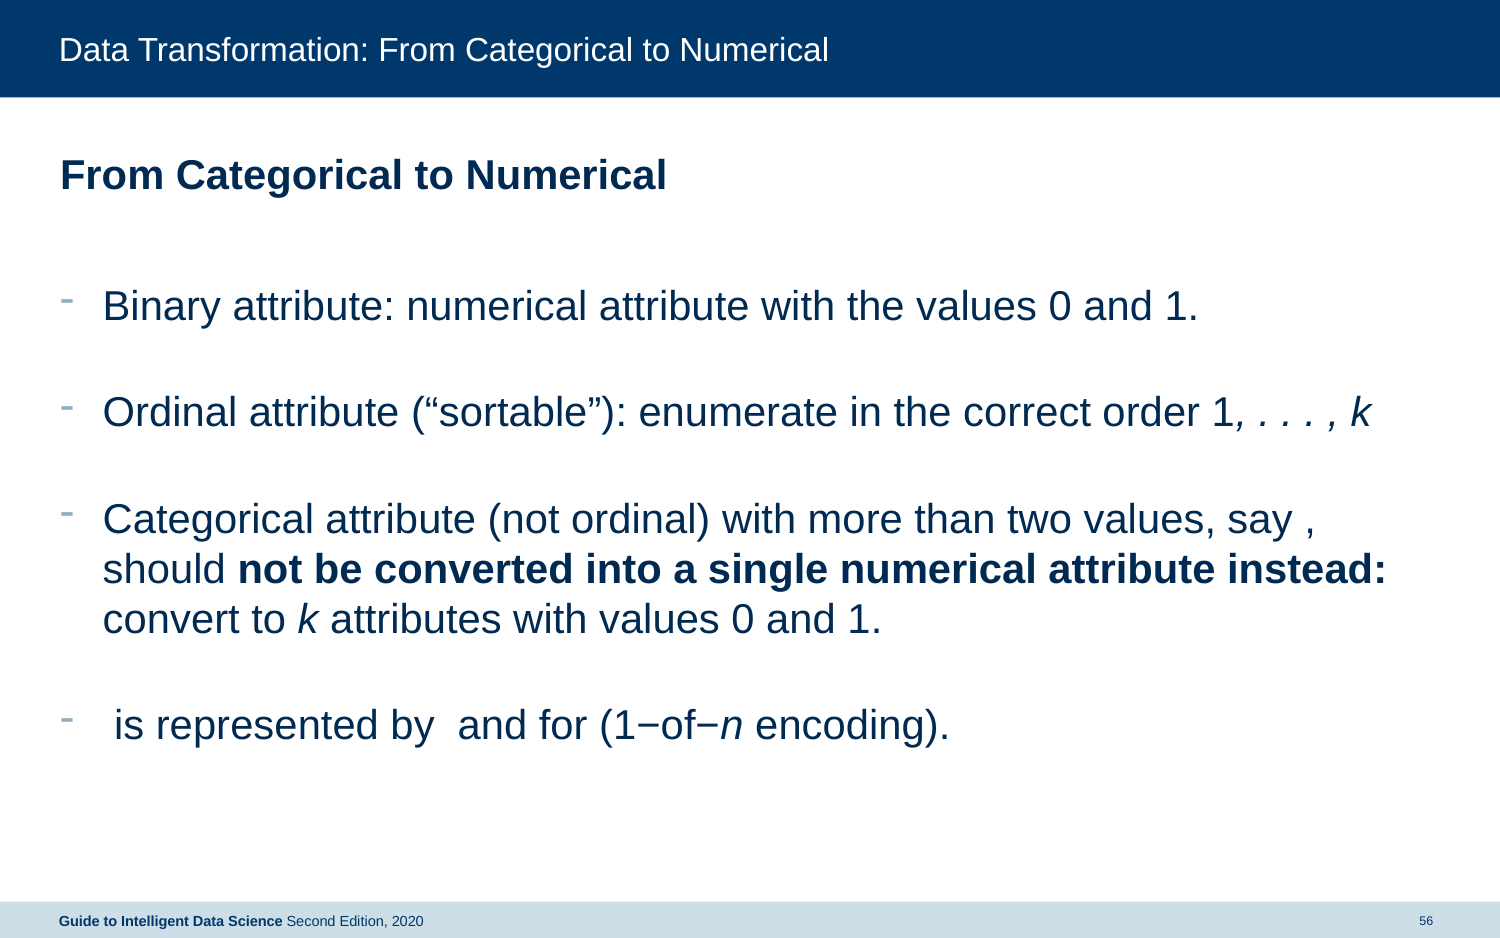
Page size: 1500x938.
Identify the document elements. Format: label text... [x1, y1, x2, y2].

title Data Transformation: From Categorical to Numerical [58, 28, 1443, 69]
slide_number 56 [1411, 900, 1442, 938]
footer Guide to Intelligent Data Science Second Edition, 2020 [58, 900, 717, 938]
